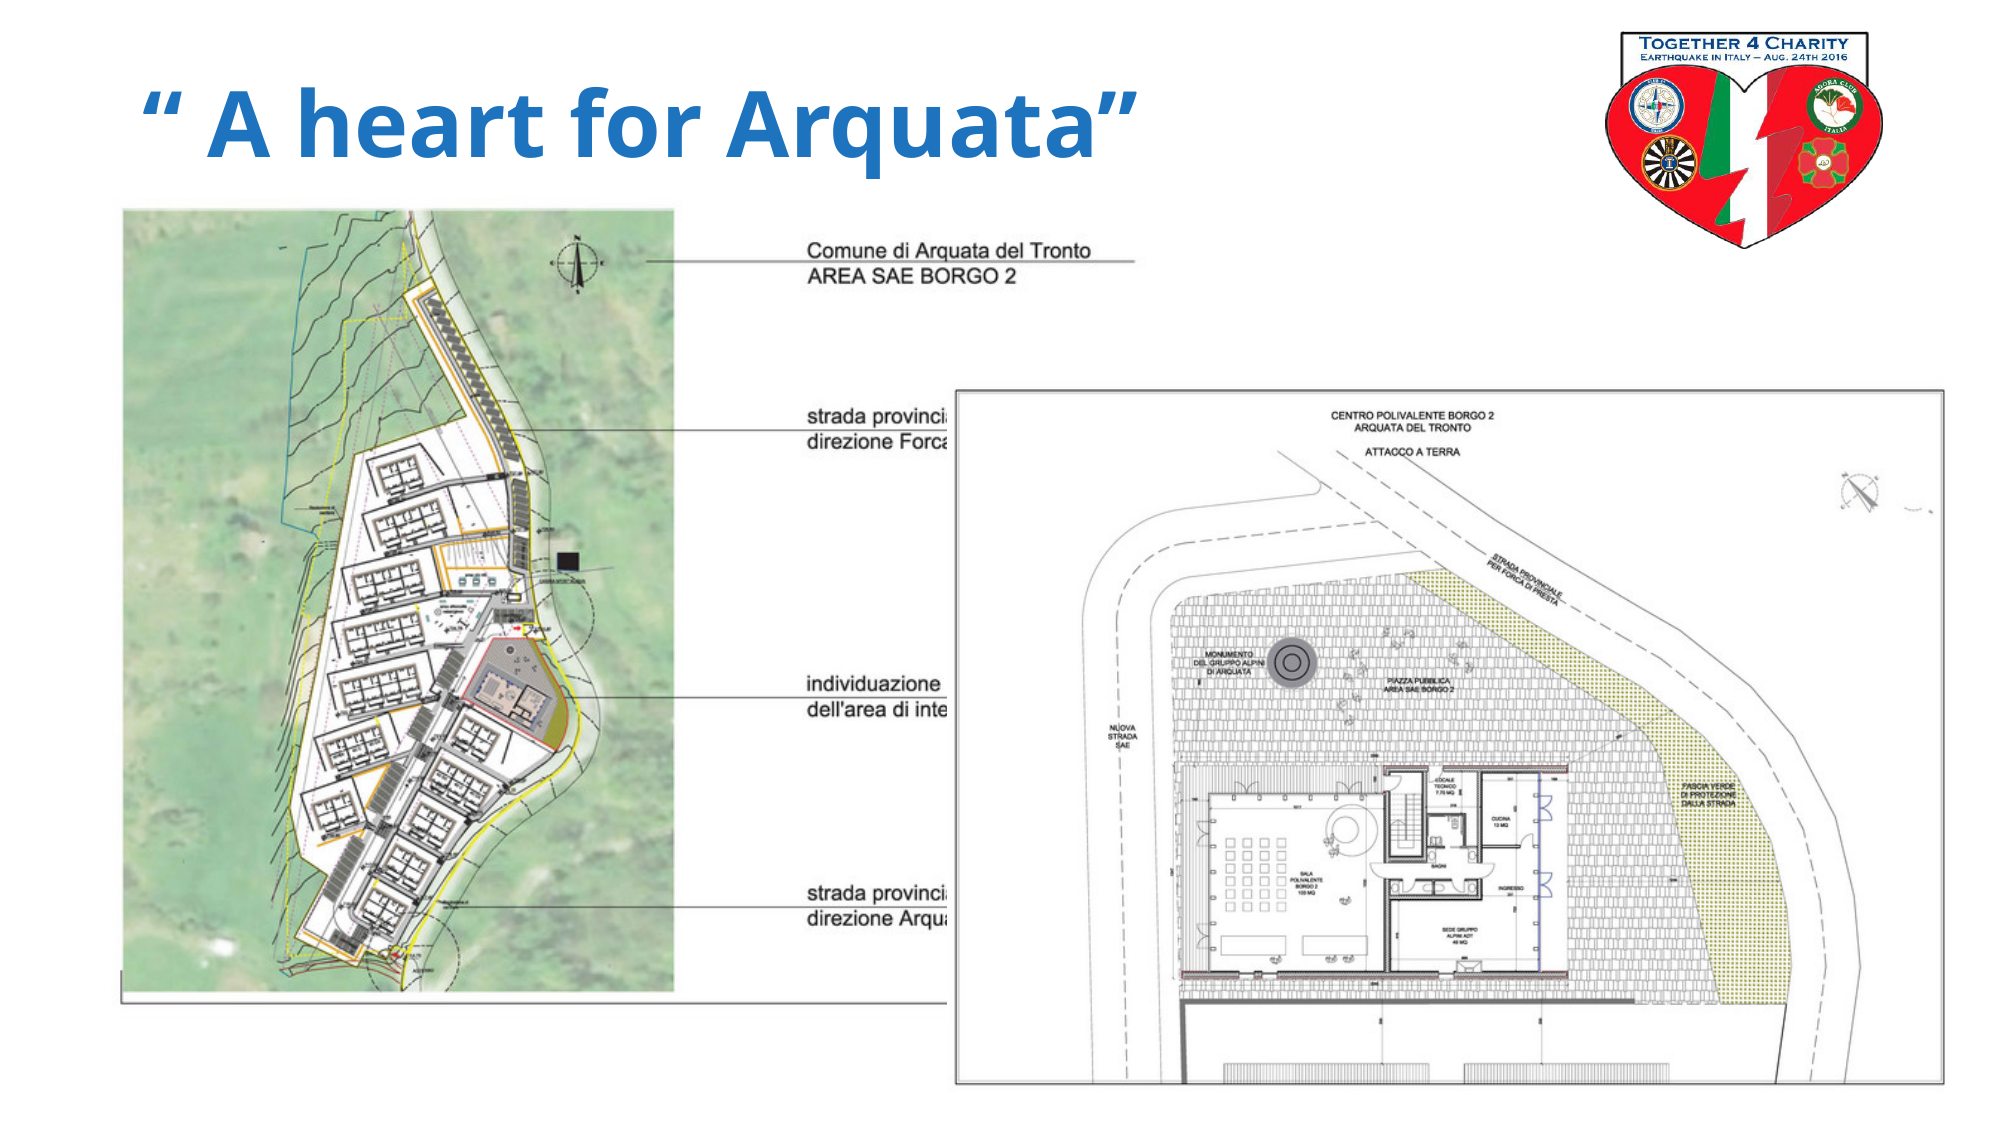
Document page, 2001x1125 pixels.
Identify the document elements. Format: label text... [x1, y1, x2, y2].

picture [76, 186, 1265, 1027]
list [946, 378, 1956, 1092]
picture [1605, 21, 1883, 255]
title “ A heart for Arquata” [127, 68, 1853, 187]
